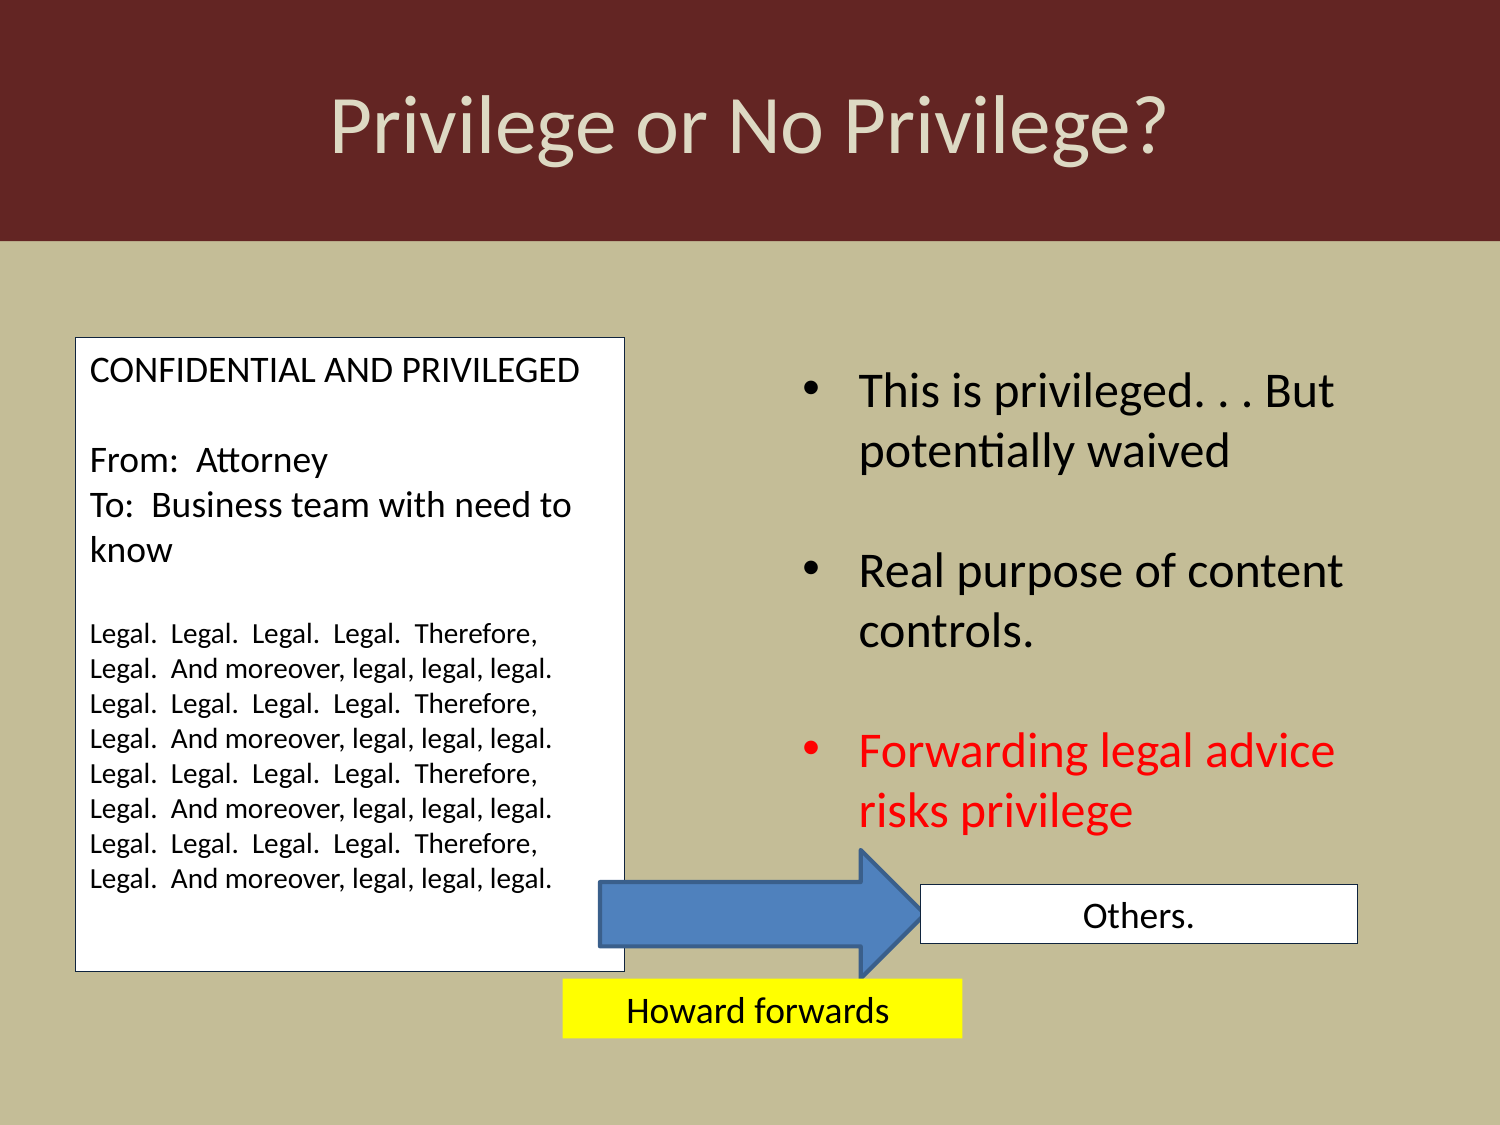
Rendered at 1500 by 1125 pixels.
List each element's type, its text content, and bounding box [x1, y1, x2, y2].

text_box CONFIDENTIAL AND PRIVILEGED From: Attorney To: Business team with need to know Legal. Legal. Legal. Legal. Therefore, Legal. And moreover, legal, legal, legal. Legal. Legal. Legal. Legal. Therefore, Legal. And moreover, legal, legal, legal. Legal. Legal. Legal. Legal. Therefore, Legal. And moreover, legal, legal, legal. Legal. Legal. Legal. Legal. Therefore, Legal. And moreover, legal, legal, legal. [75, 337, 625, 972]
title Privilege or No Privilege? [0, 0, 1500, 242]
text_box Howard forwards [562, 978, 963, 1039]
text_box Others. [920, 884, 1358, 944]
text_box [597, 847, 920, 978]
text_box This is privileged. . . But potentially waived Real purpose of content controls. Forwarding legal advice risks privilege [787, 349, 1388, 845]
